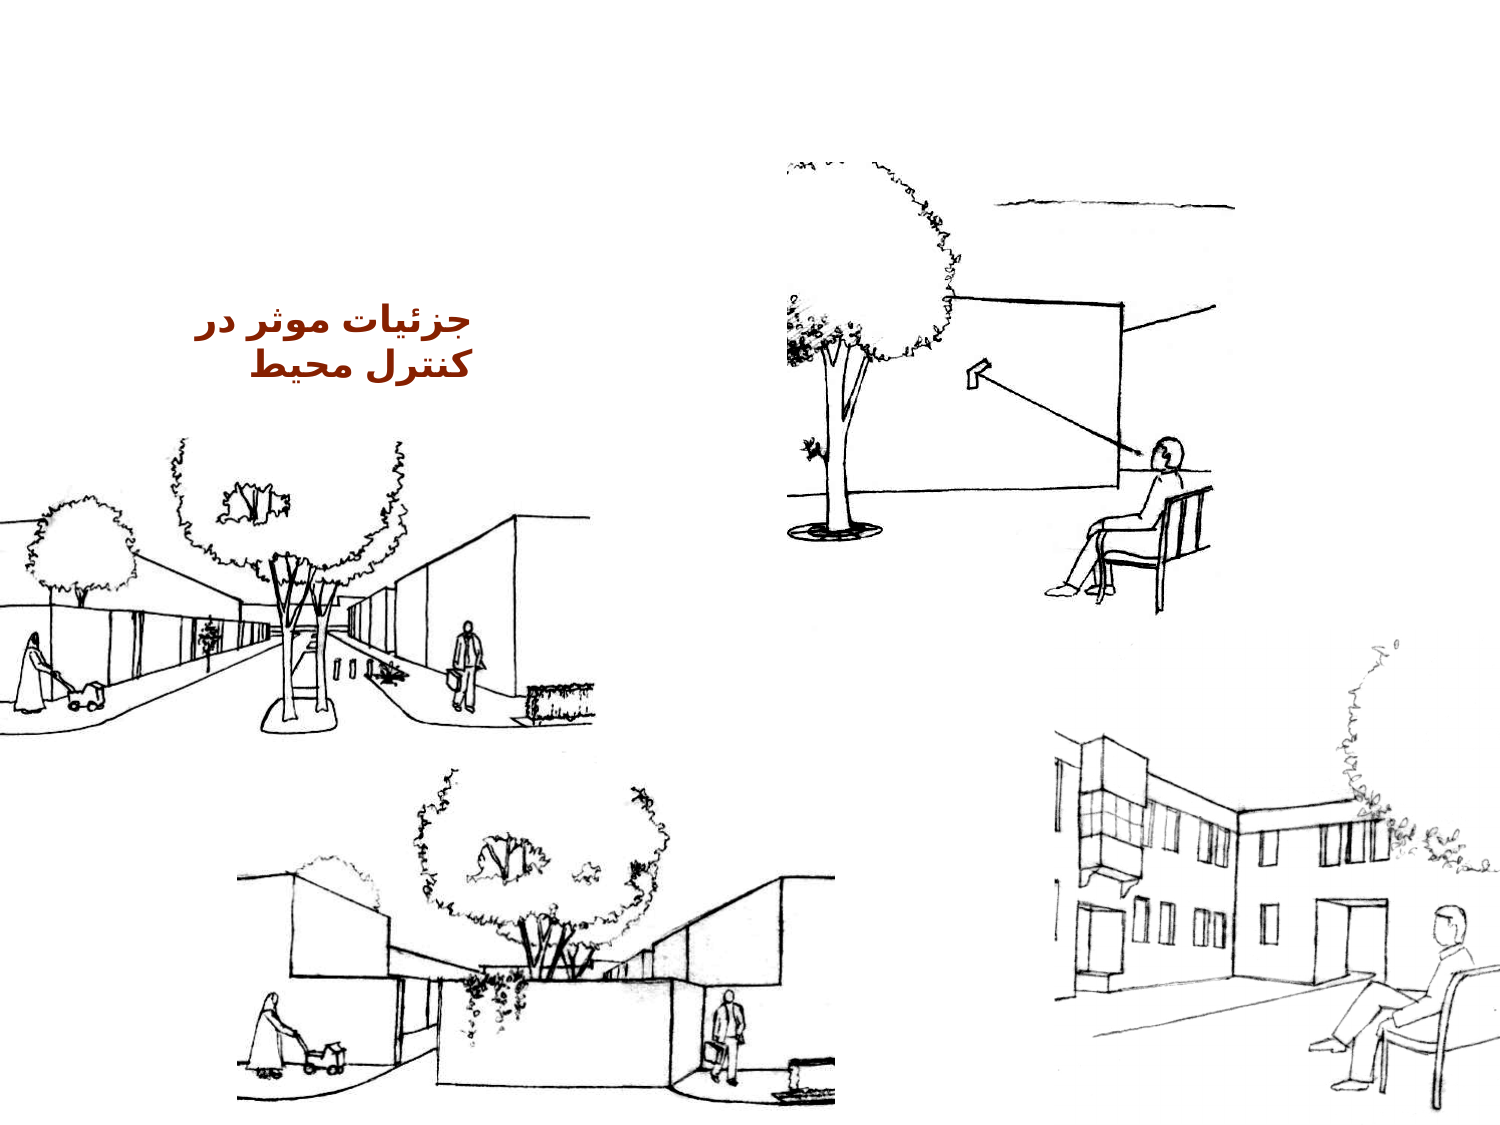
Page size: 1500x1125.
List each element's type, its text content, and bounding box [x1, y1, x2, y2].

picture [0, 437, 835, 1125]
text_box جزئیات موثر در کنترل محیط [87, 287, 488, 393]
picture [787, 162, 1235, 632]
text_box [1054, 629, 1500, 1125]
